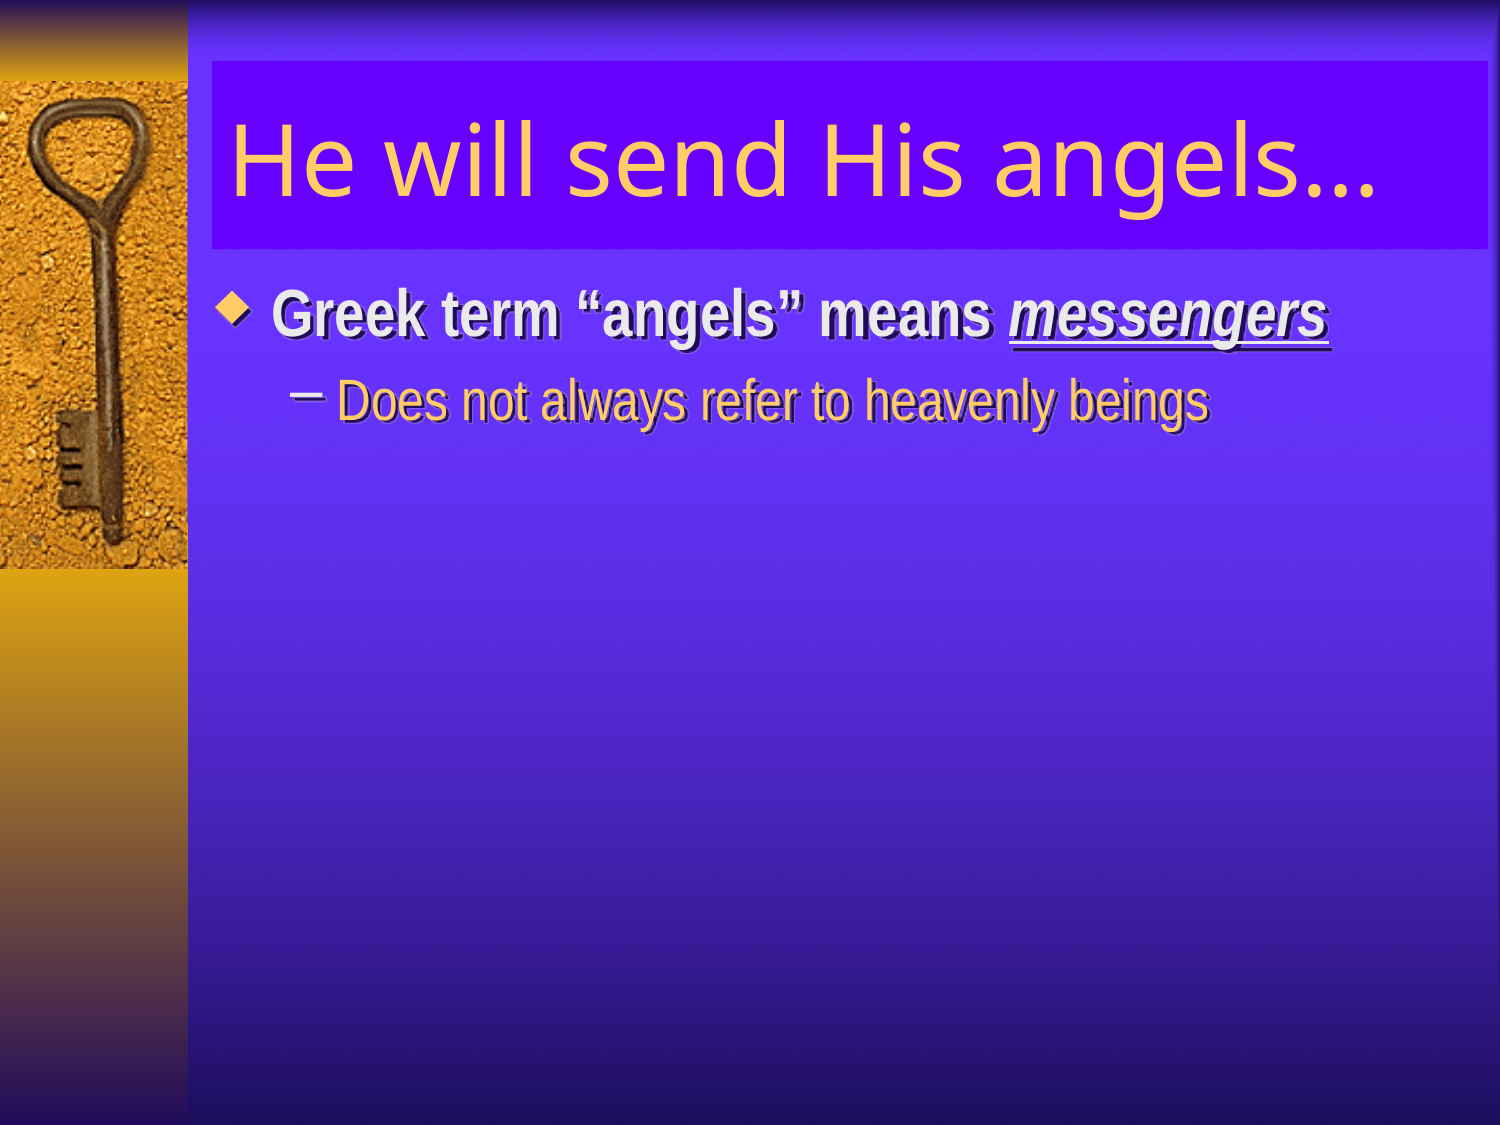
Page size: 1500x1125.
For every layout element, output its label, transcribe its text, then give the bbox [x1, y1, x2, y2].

title He will send His angels… [212, 62, 1500, 250]
list Greek term “angels” means messengers Does not always refer to heavenly beings [200, 262, 1475, 1125]
picture [0, 0, 1500, 1125]
